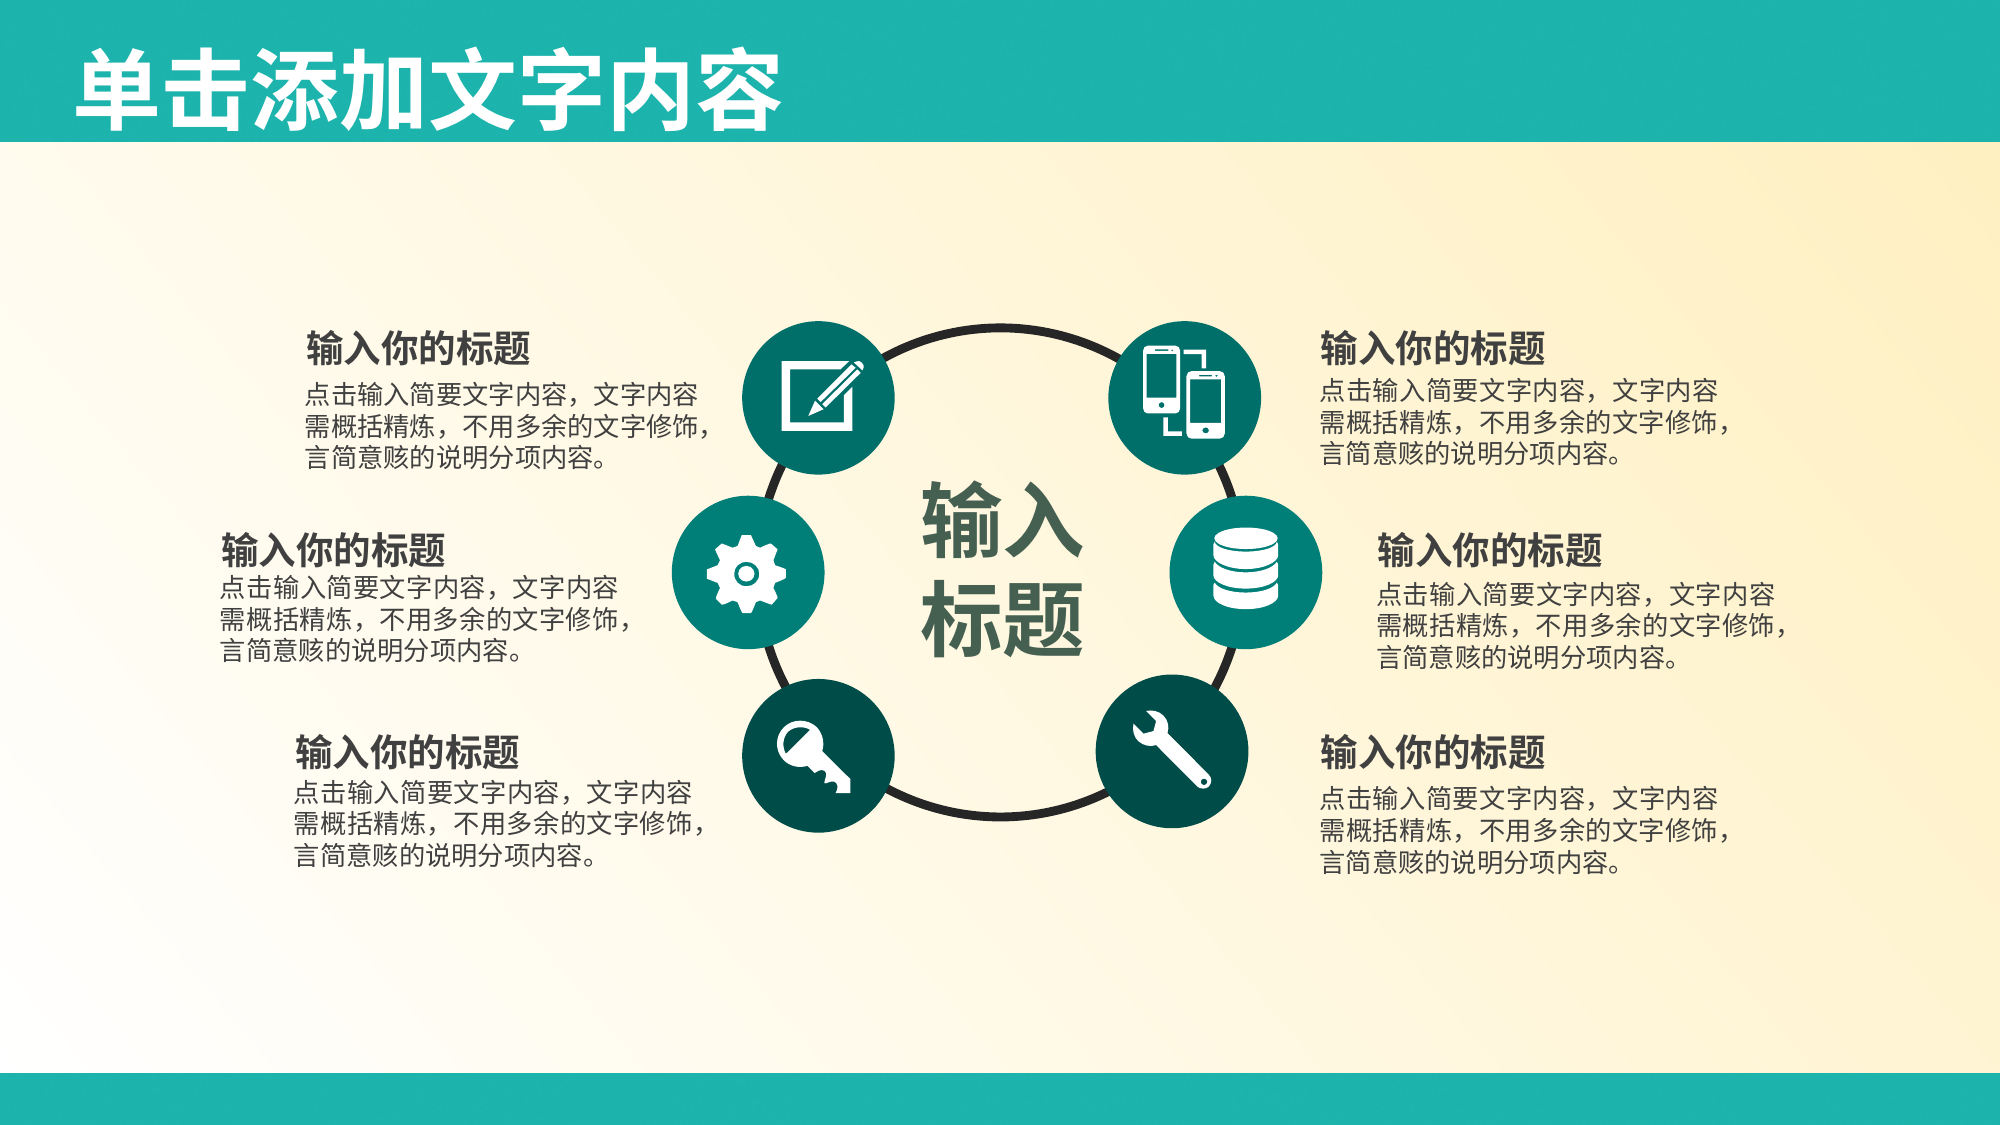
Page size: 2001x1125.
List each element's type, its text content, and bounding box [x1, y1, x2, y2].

picture [0, 0, 2000, 142]
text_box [742, 321, 895, 475]
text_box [289, 317, 714, 482]
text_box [1361, 519, 1790, 682]
text_box 输入 标题 [905, 462, 1101, 675]
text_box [205, 519, 634, 675]
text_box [1304, 721, 1734, 886]
text_box [769, 327, 1232, 817]
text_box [742, 678, 895, 833]
picture [0, 1073, 2000, 1125]
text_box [279, 721, 708, 880]
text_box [1108, 321, 1262, 475]
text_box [1095, 674, 1249, 829]
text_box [671, 495, 825, 650]
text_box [1304, 318, 1734, 478]
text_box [1169, 495, 1323, 650]
